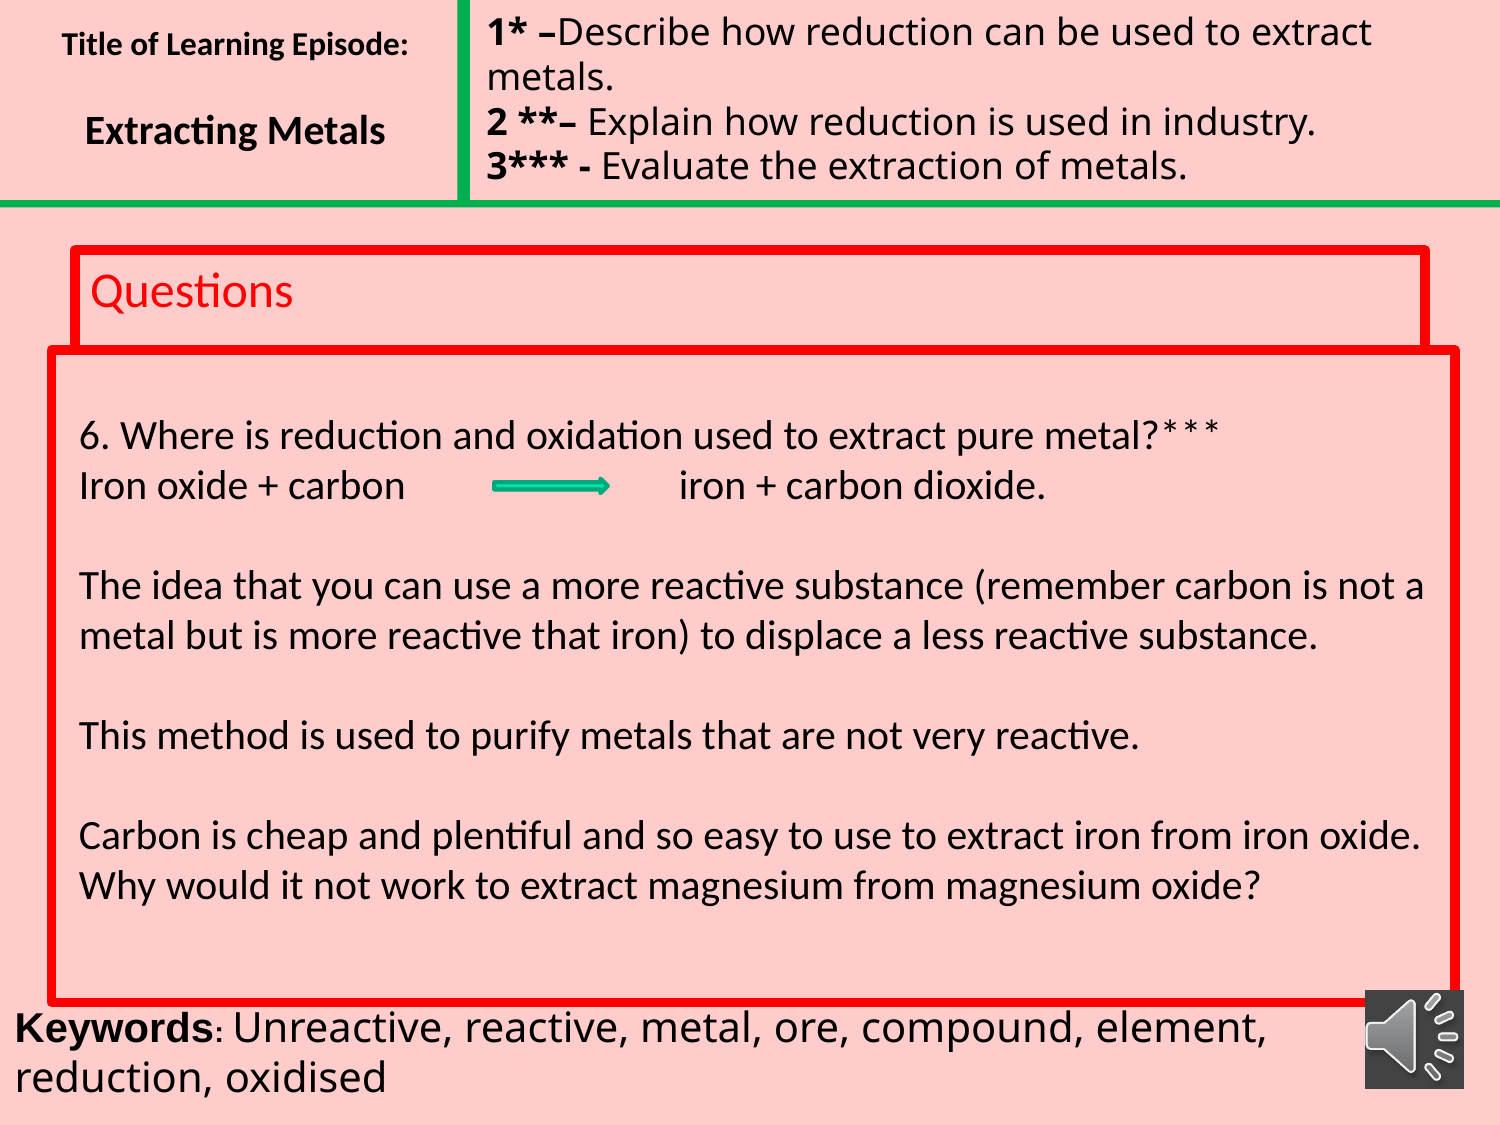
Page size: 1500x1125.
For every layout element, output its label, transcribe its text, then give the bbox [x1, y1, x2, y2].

title Questions [75, 249, 1425, 350]
picture [1364, 989, 1465, 1090]
list 6. Where is reduction and oxidation used to extract pure metal?*** Iron oxide + carbon iron + carbon dioxide. The idea that you can use a more reactive substance (remember carbon is not a metal but is more reactive that iron) to displace a less reactive substance. This method is used to purify metals that are not very reactive. Carbon is cheap and plentiful and so easy to use to extract iron from iron oxide. Why would it not work to extract magnesium from magnesium oxide? [51, 350, 1456, 1003]
text_box [492, 476, 610, 496]
